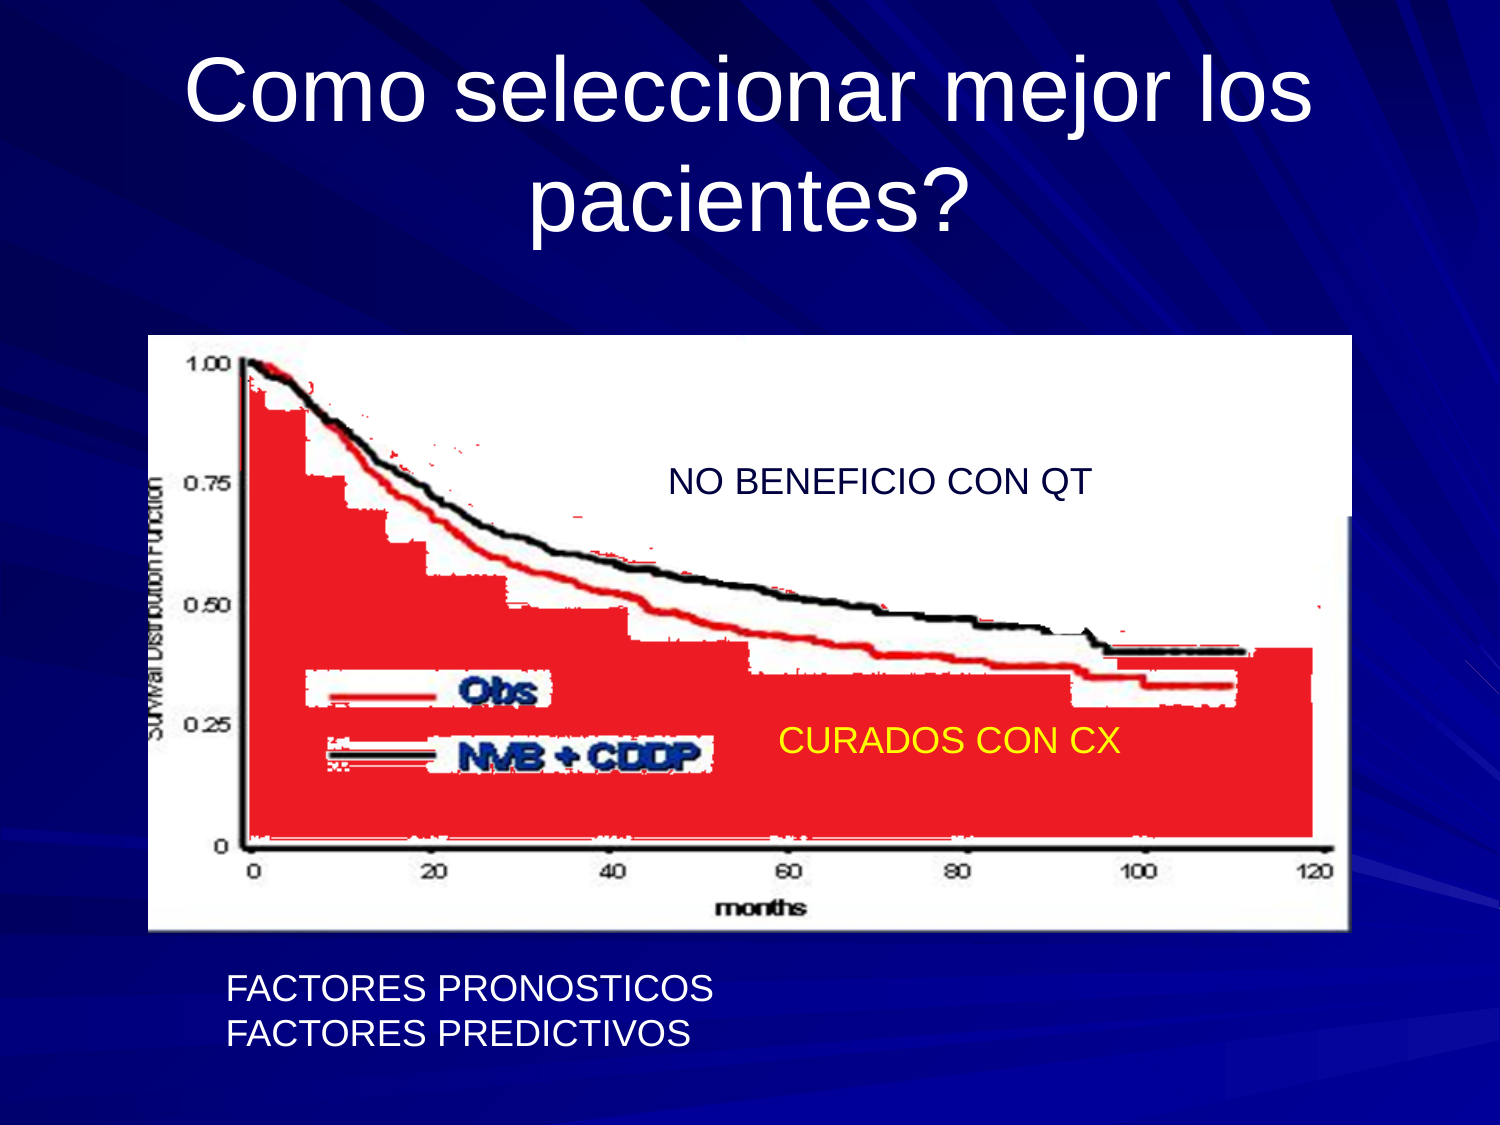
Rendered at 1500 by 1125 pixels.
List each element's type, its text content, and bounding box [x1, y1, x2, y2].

text_box FACTORES PRONOSTICOS FACTORES PREDICTIVOS [210, 956, 1104, 1062]
title Como seleccionar mejor los pacientes? [74, 45, 1426, 234]
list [148, 335, 1352, 933]
